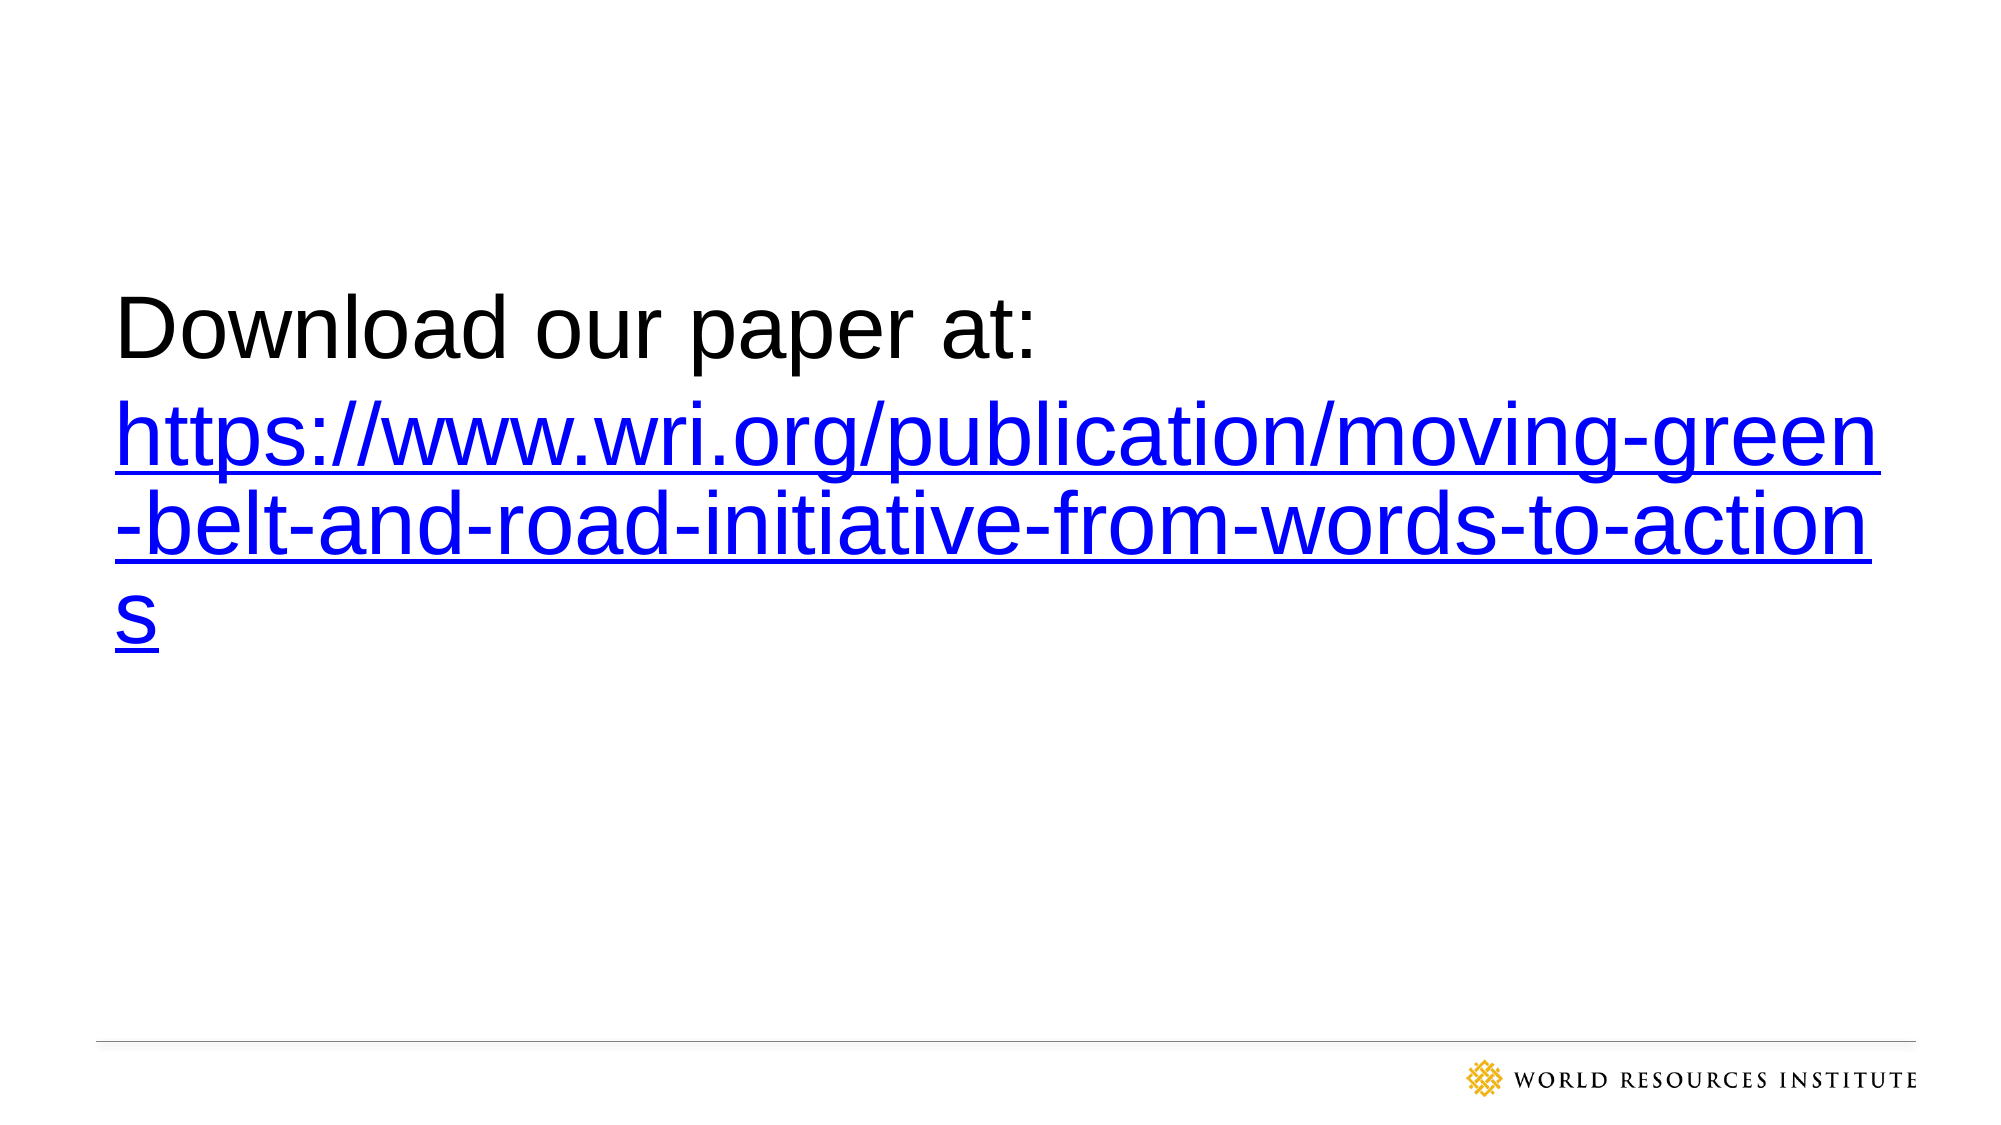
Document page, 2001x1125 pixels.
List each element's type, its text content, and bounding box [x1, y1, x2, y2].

list Download our paper at: https://www.wri.org/publication/moving-green-belt-and-road-initiative-from-words-to-actions [99, 262, 1900, 1005]
picture [1466, 1059, 1916, 1097]
